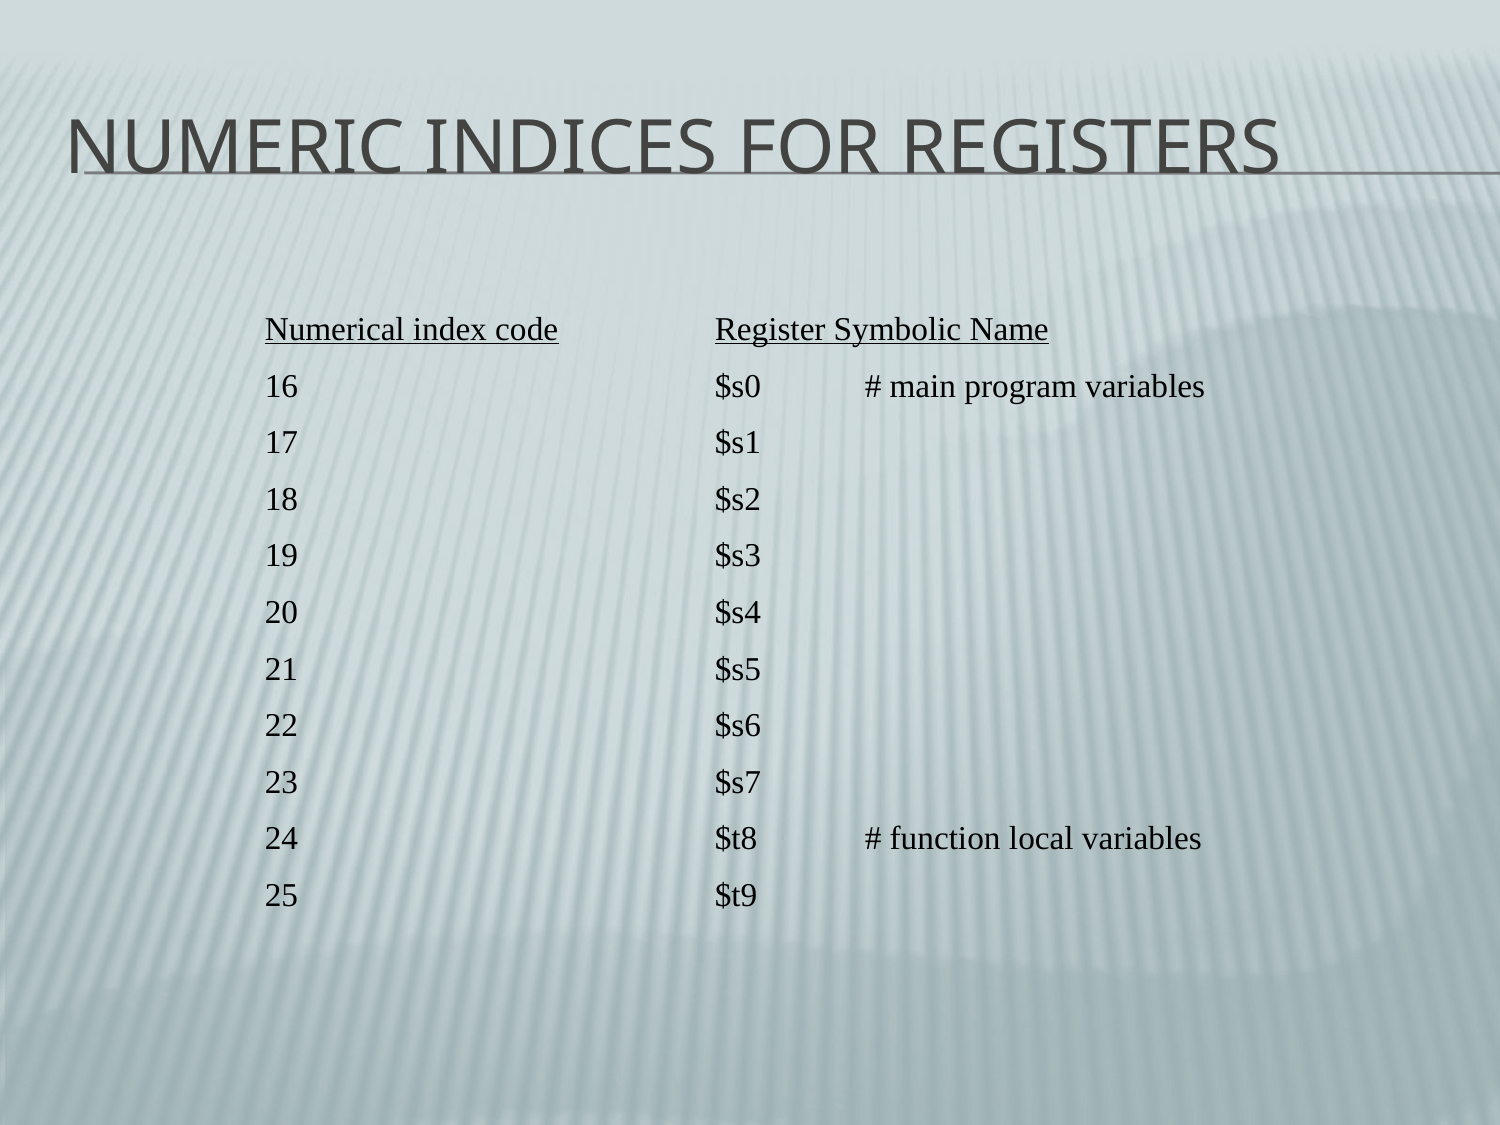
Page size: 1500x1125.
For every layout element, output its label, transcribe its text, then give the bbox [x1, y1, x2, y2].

title Numeric Indices for Registers [49, 75, 1475, 213]
text_box Numerical index code Register Symbolic Name 16 $s0 # main program variables 17 $s1 18 $s2 19 $s3 20 $s4 21 $s5 22 $s6 23 $s7 24 $t8 # function local variables 25 $t9 [249, 299, 1338, 921]
